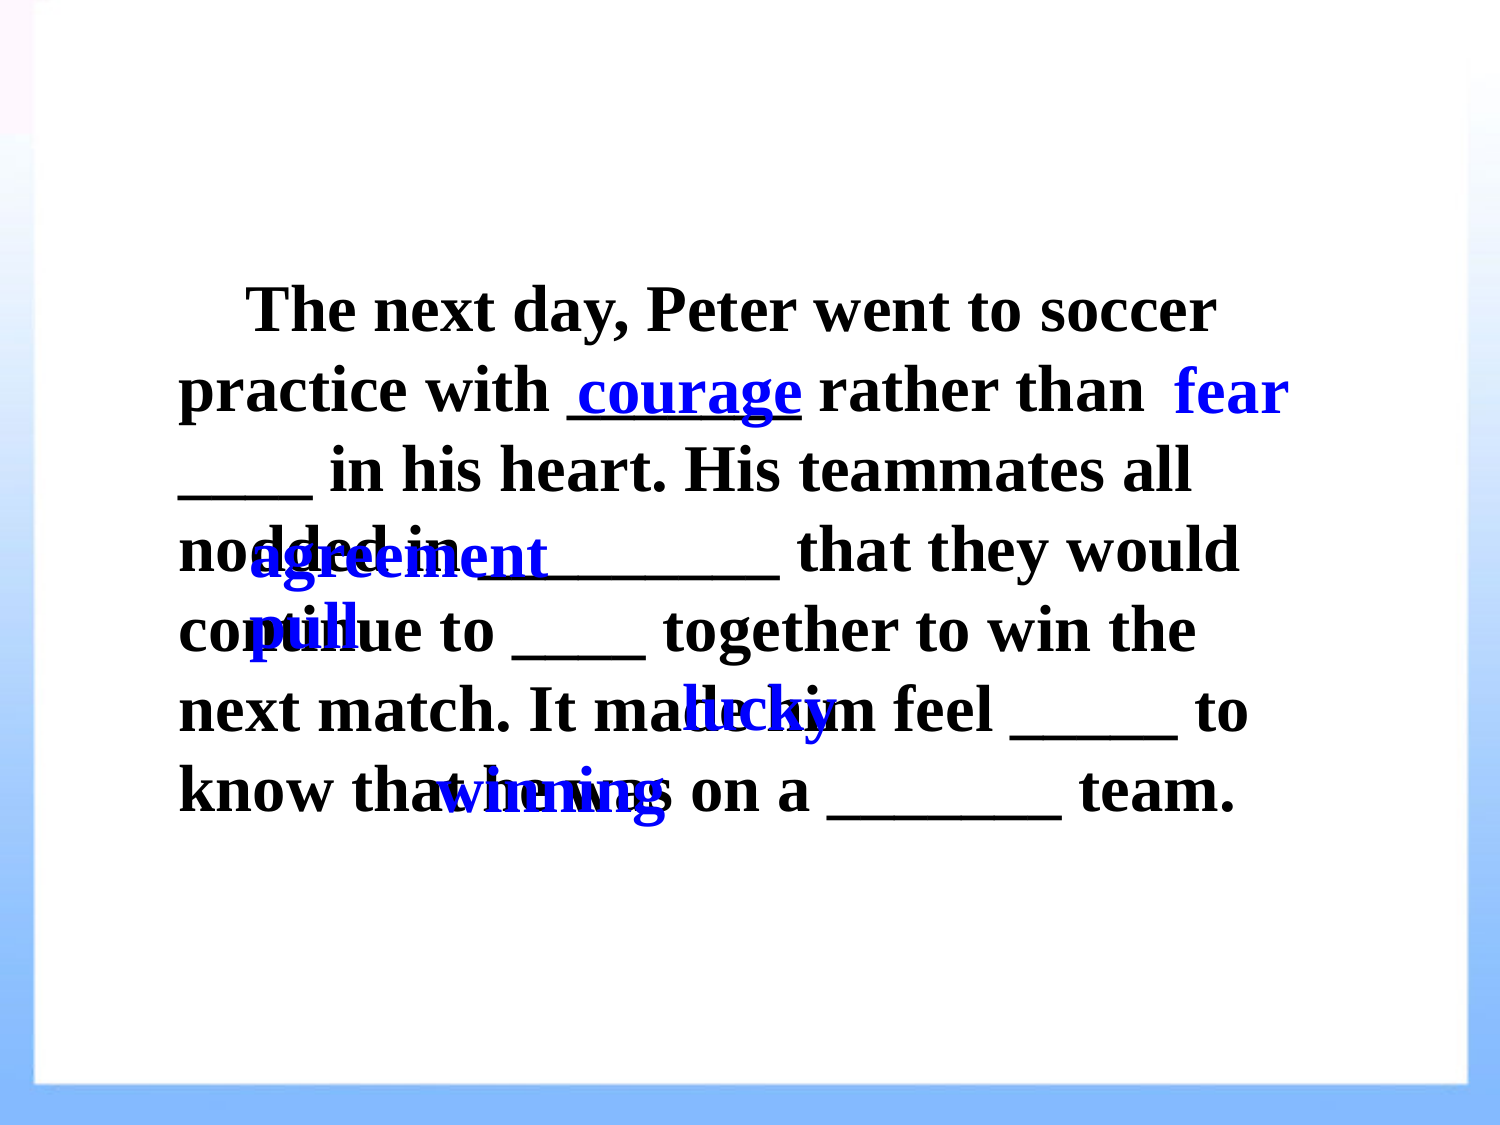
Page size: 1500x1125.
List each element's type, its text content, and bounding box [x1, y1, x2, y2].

text_box winning [421, 738, 715, 833]
text_box lucky [667, 656, 856, 751]
text_box agreement [234, 503, 610, 599]
text_box fear [1160, 339, 1365, 435]
text_box The next day, Peter went to soccer practice with _______ rather than ____ in his heart. His teammates all nodded in _________ that they would continue to ____ together to win the next match. It made him feel _____ to know that he was on a _______ team. [164, 257, 1313, 833]
text_box courage [562, 339, 821, 435]
picture [0, 0, 1500, 1125]
text_box pull [234, 574, 387, 669]
